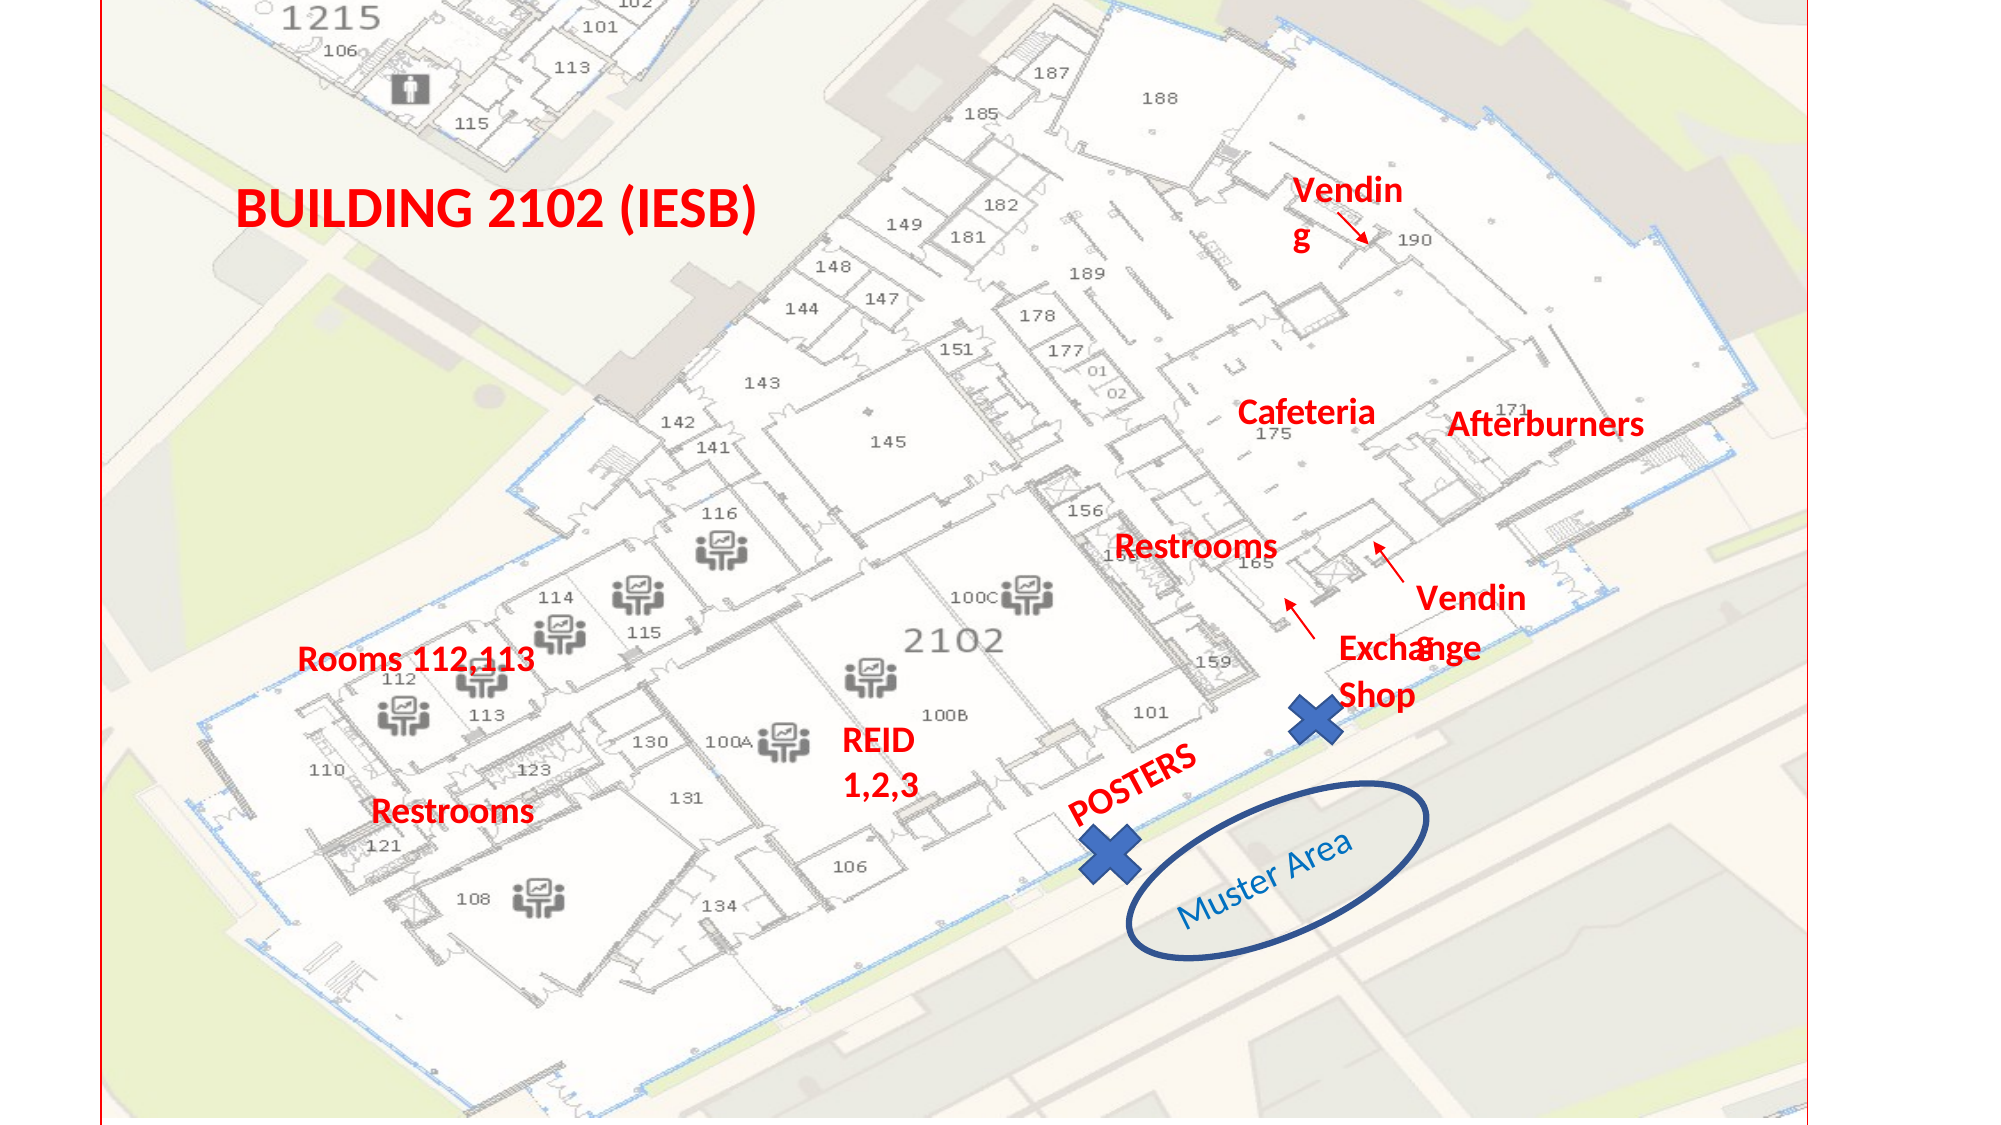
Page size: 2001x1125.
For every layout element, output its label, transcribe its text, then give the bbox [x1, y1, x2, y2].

text_box [102, 0, 1807, 1118]
text_box BUILDING 2102 (IESB) [233, 167, 938, 240]
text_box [1284, 597, 1315, 640]
text_box [1287, 693, 1345, 746]
text_box [1078, 823, 1143, 886]
text_box Vending [1414, 571, 1542, 664]
text_box Vending [1290, 163, 1419, 256]
text_box Restrooms [369, 783, 536, 831]
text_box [1337, 212, 1369, 245]
text_box REID 1,2,3 [840, 712, 1000, 805]
text_box Restrooms [1112, 519, 1279, 567]
text_box Muster Area [1151, 800, 1377, 952]
text_box Afterburners [1445, 396, 1675, 444]
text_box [1373, 541, 1404, 583]
text_box [1127, 782, 1428, 960]
text_box Exchange Shop [1336, 620, 1503, 715]
text_box Cafeteria [1236, 384, 1378, 432]
text_box Rooms 112,113 [295, 632, 536, 680]
text_box POSTERS [1057, 718, 1221, 836]
